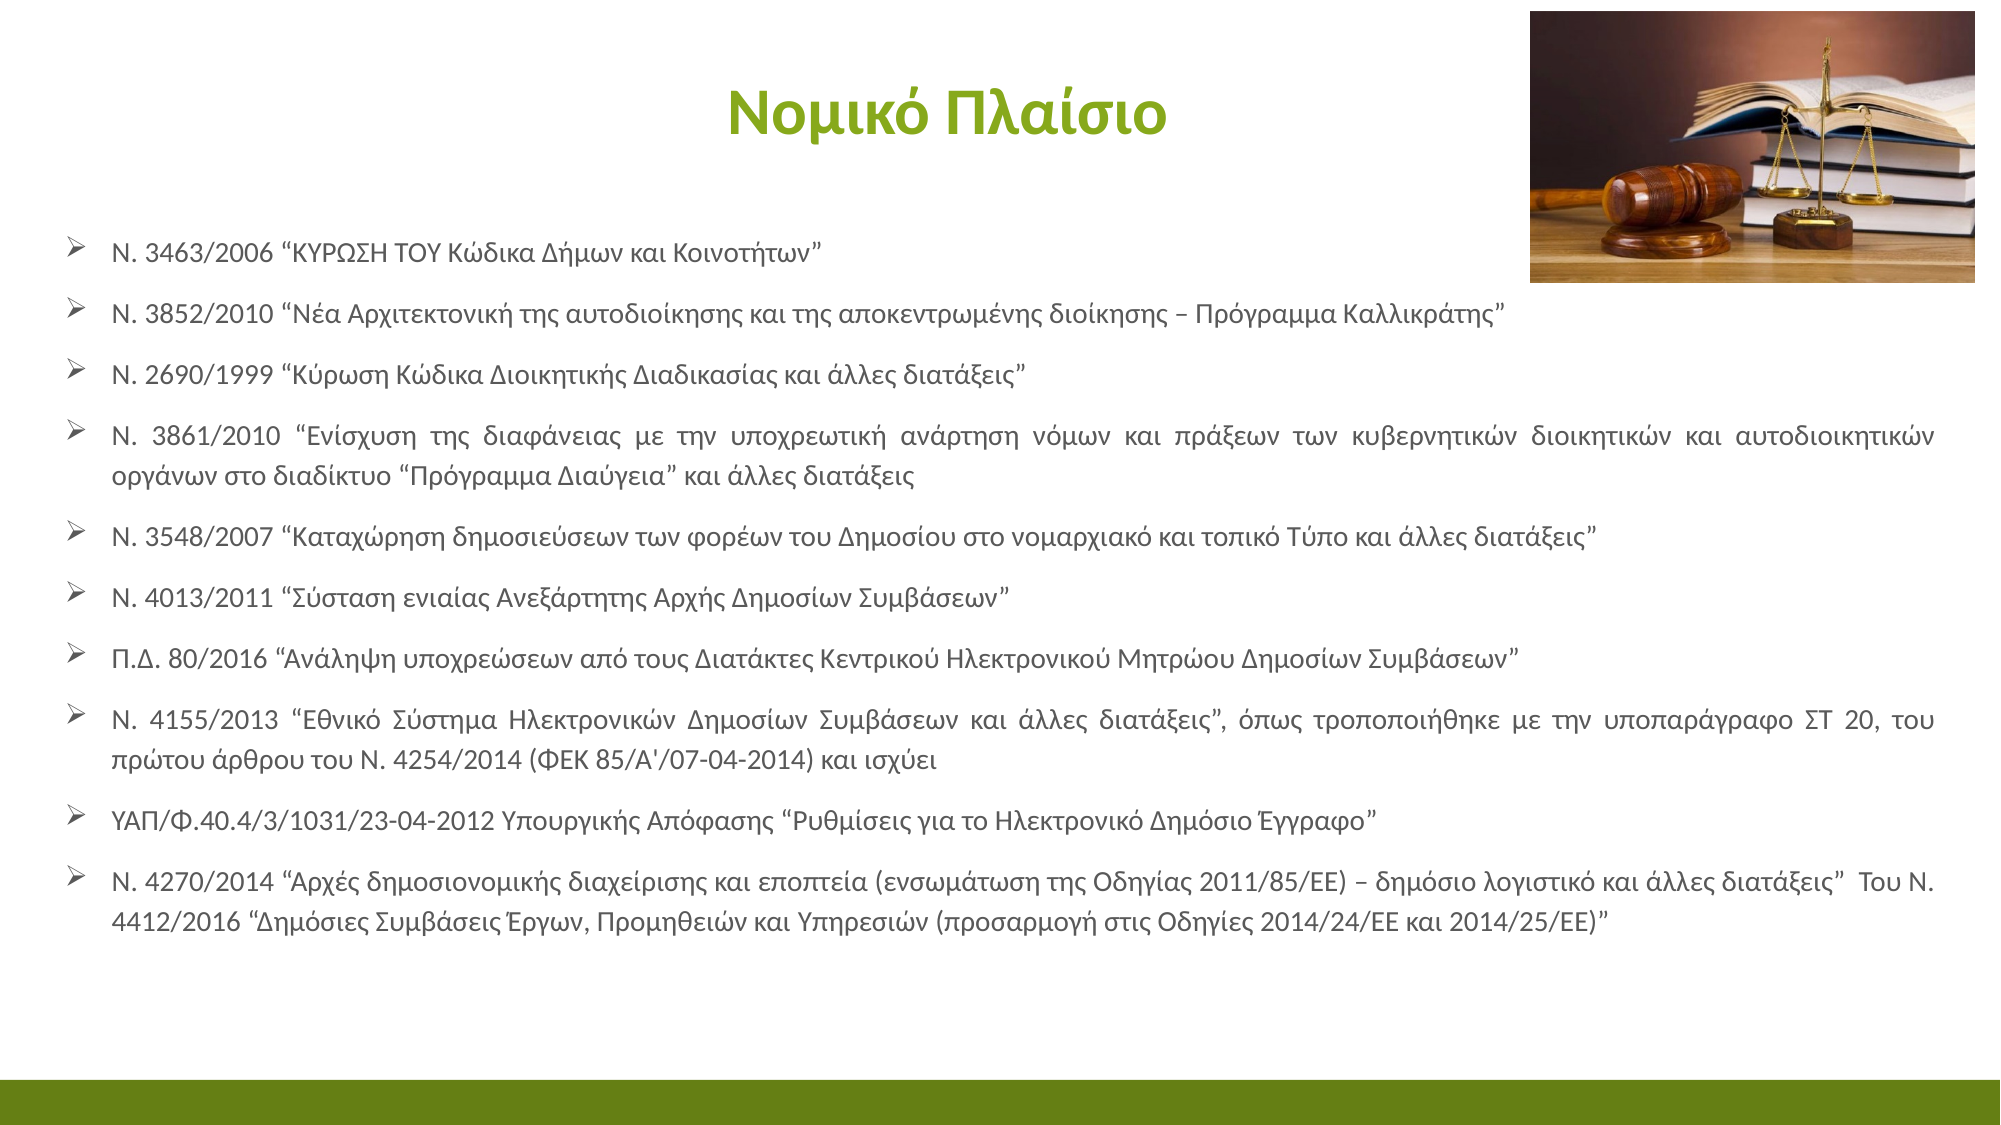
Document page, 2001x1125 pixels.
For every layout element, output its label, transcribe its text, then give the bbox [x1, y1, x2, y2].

picture [1530, 11, 1975, 284]
text_box Νομικό Πλαίσιο [304, 60, 1530, 156]
text_box Ν. 3463/2006 “ΚΎΡΩΣΗ ΤΟΥ Κώδικα Δήμων και Κοινοτήτων” Ν. 3852/2010 “Νέα Αρχιτεκτονική της αυτοδιοίκησης και της αποκεντρωμένης διοίκησης – Πρόγραμμα Καλλικράτης” Ν. 2690/1999 “Κύρωση Κώδικα Διοικητικής Διαδικασίας και άλλες διατάξεις” Ν. 3861/2010 “Ενίσχυση της διαφάνειας με την υποχρεωτική ανάρτηση νόμων και πράξεων των κυβερνητικών διοικητικών και αυτοδιοικητικών οργάνων στο διαδίκτυο “Πρόγραμμα Διαύγεια” και άλλες διατάξεις Ν. 3548/2007 “Καταχώρηση δημοσιεύσεων των φορέων του Δημοσίου στο νομαρχιακό και τοπικό Τύπο και άλλες διατάξεις” Ν. 4013/2011 “Σύσταση ενιαίας Ανεξάρτητης Αρχής Δημοσίων Συμβάσεων” Π.Δ. 80/2016 “Ανάληψη υποχρεώσεων από τους Διατάκτες Κεντρικού Ηλεκτρονικού Μητρώου Δημοσίων Συμβάσεων” Ν. 4155/2013 “Εθνικό Σύστημα Ηλεκτρονικών Δημοσίων Συμβάσεων και άλλες διατάξεις”, όπως τροποποιήθηκε με την υποπαράγραφο ΣΤ 20, του πρώτου άρθρου του Ν. 4254/2014 (ΦΕΚ 85/Α'/07-04-2014) και ισχύει ΥΑΠ/Φ.40.4/3/1031/23-04-2012 Υπουργικής Απόφασης “Ρυθμίσεις για το Ηλεκτρονικό Δημόσιο Έγγραφο” Ν. 4270/2014 “Αρχές δημοσιονομικής διαχείρισης και εποπτεία (ενσωμάτωση της Οδηγίας 2011/85/ΕΕ) – δημόσιο λογιστικό και άλλες διατάξεις” Του Ν. 4412/2016 “Δημόσιες Συμβάσεις Έργων, Προμηθειών και Υπηρεσιών (προσαρμογή στις Οδηγίες 2014/24/ΕΕ και 2014/25/ΕΕ)” [49, 220, 1952, 945]
